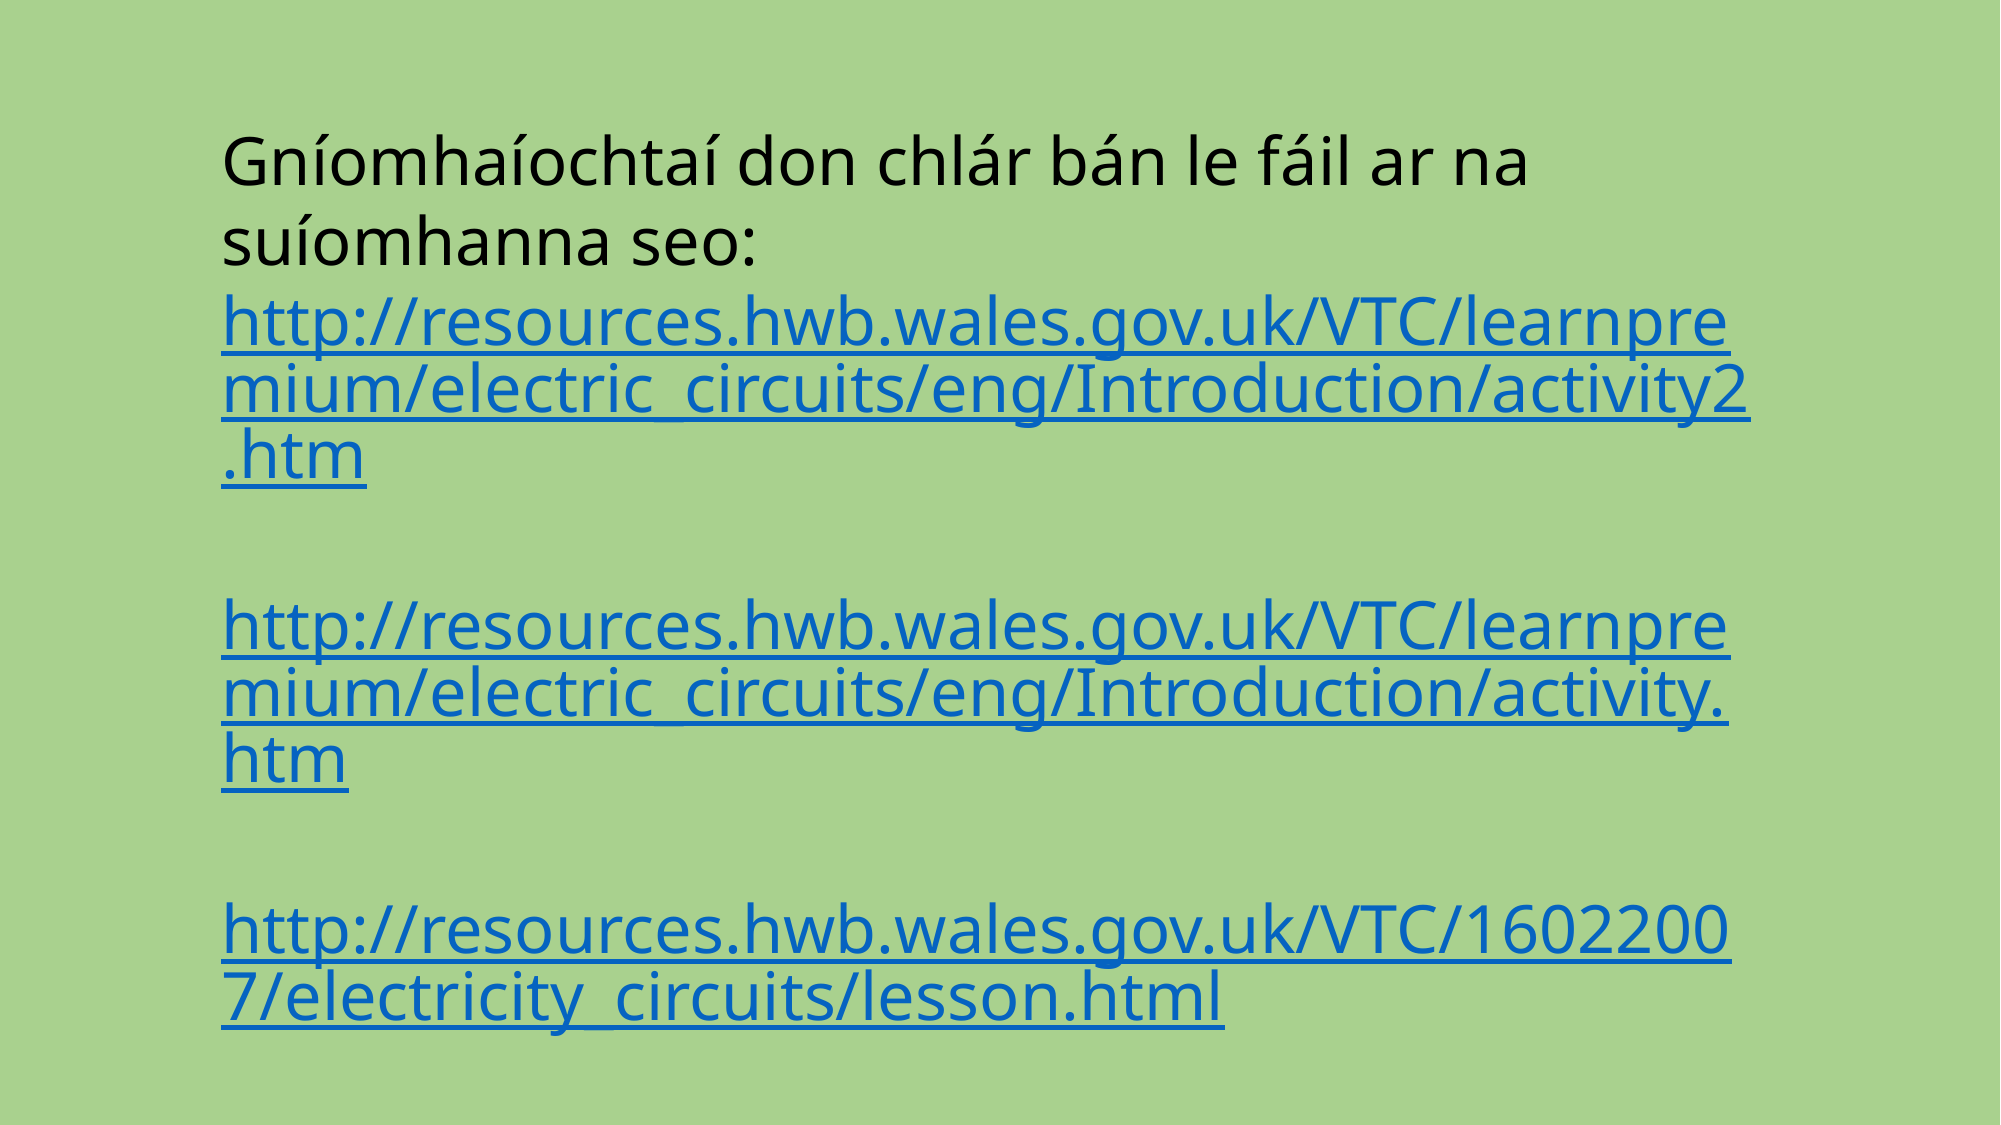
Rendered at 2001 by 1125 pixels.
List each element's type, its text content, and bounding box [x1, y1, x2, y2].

text_box Gníomhaíochtaí don chlár bán le fáil ar na suíomhanna seo: http://resources.hwb.wales.gov.uk/VTC/learnpremium/electric_circuits/eng/Introduction/activity2.htm http://resources.hwb.wales.gov.uk/VTC/learnpremium/electric_circuits/eng/Introduction/activity.htm http://resources.hwb.wales.gov.uk/VTC/16022007/electricity_circuits/lesson.html [206, 111, 1780, 719]
